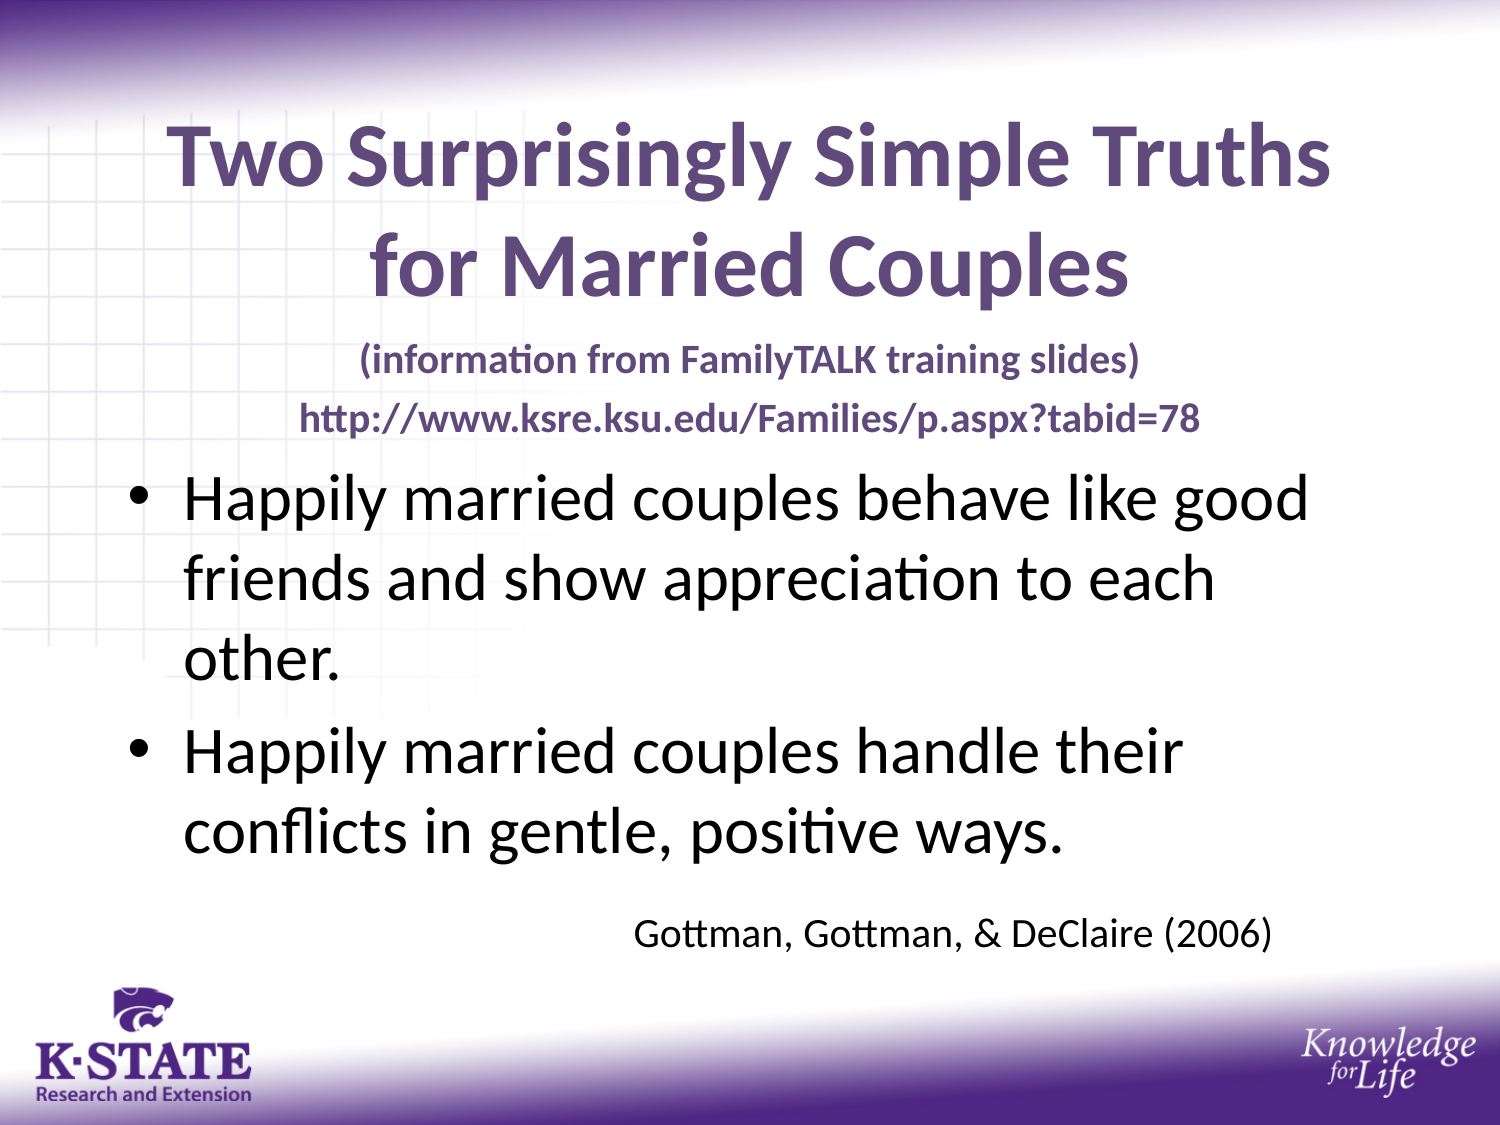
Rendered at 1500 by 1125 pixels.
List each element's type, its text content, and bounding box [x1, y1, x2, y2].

text_box (information from FamilyTALK training slides) http://www.ksre.ksu.edu/Families/p.aspx?tabid=78 Happily married couples behave like good friends and show appreciation to each other. Happily married couples handle their conflicts in gentle, positive ways. Gottman, Gottman, & DeClaire (2006) [112, 324, 1388, 1000]
picture [0, 0, 1500, 1125]
text_box Two Surprisingly Simple Truths for Married Couples [112, 87, 1388, 324]
